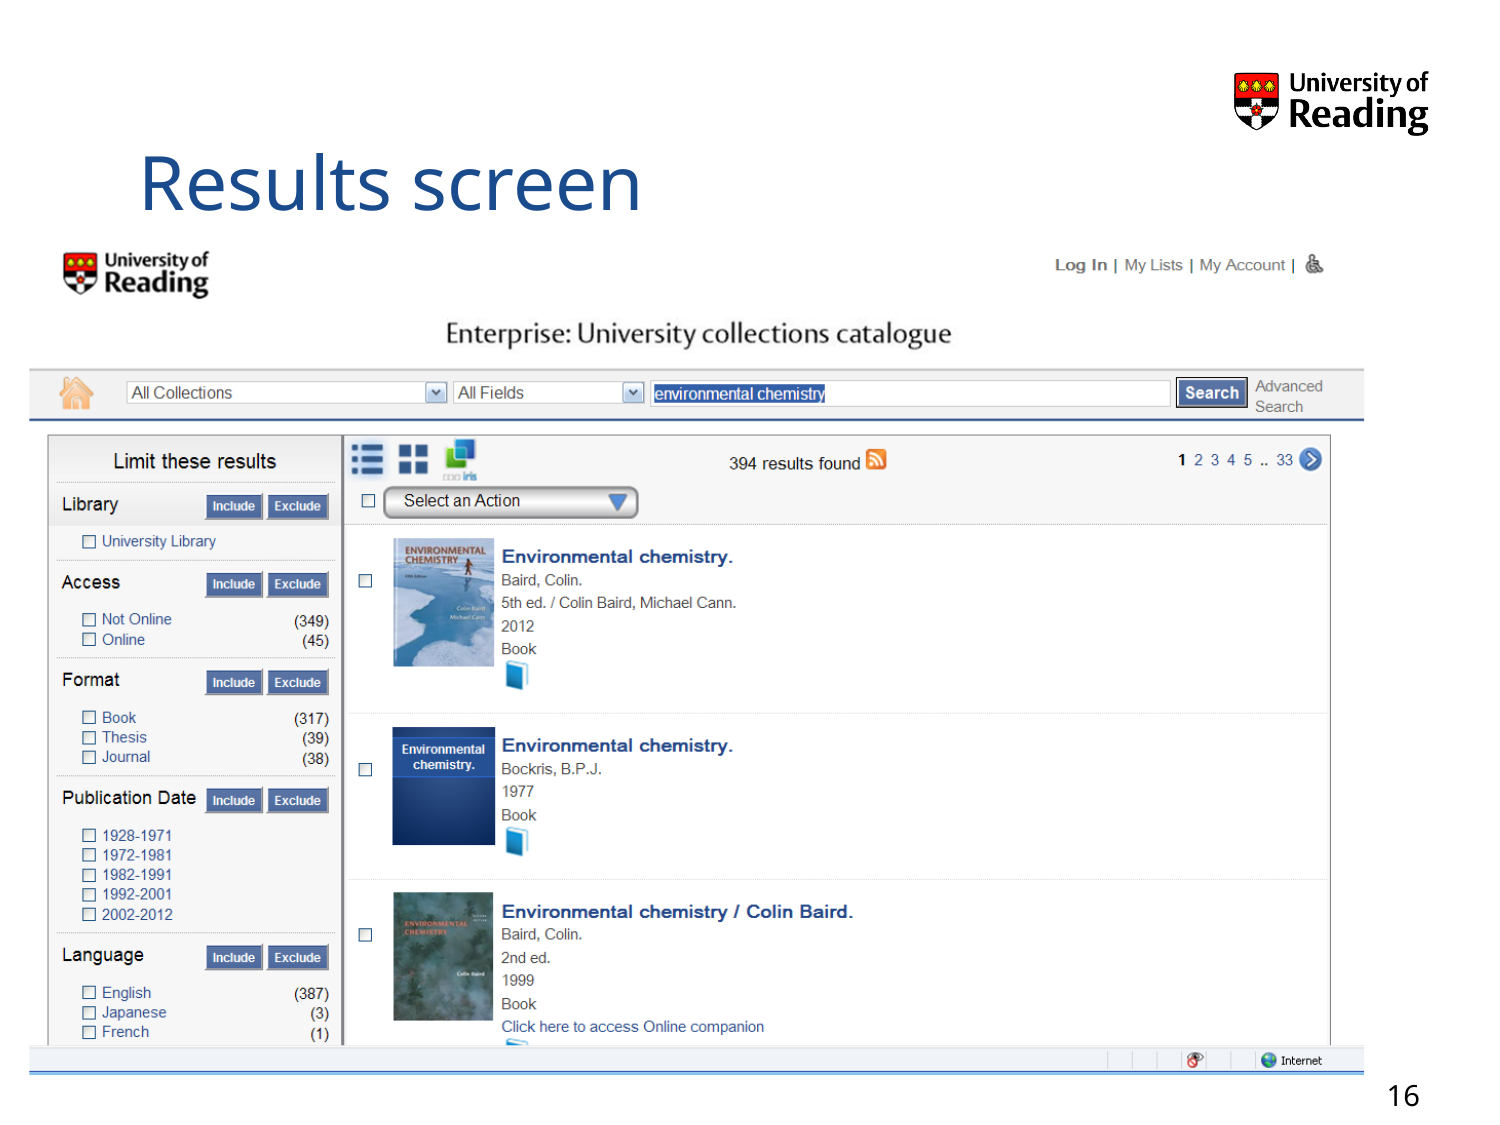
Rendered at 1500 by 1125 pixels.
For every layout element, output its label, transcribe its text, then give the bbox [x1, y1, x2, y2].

slide_number 16 [1323, 1069, 1436, 1125]
picture [1234, 71, 1429, 136]
title Results screen [123, 44, 1141, 233]
picture [29, 243, 1365, 1075]
